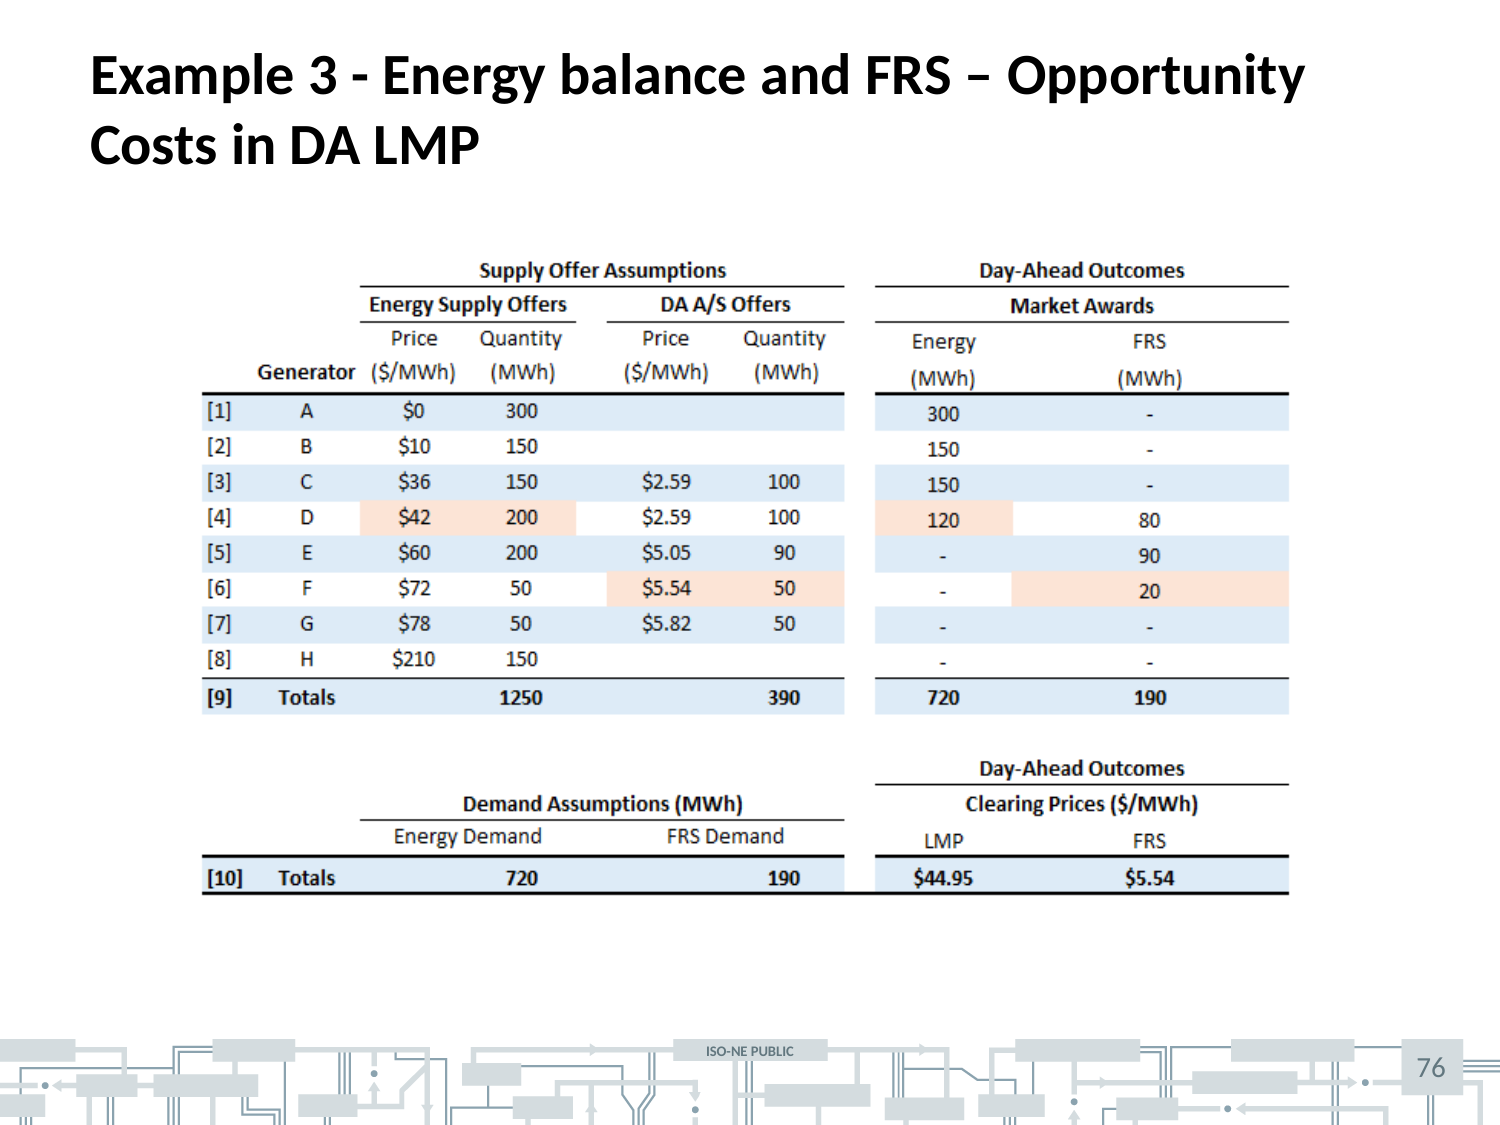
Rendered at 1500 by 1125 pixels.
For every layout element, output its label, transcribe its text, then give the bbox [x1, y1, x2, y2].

picture [187, 249, 1301, 913]
picture [0, 1031, 1500, 1125]
slide_number 76 [1400, 1044, 1463, 1088]
title Example 3 - Energy balance and FRS – Opportunity Costs in DA LMP [75, 12, 1425, 200]
